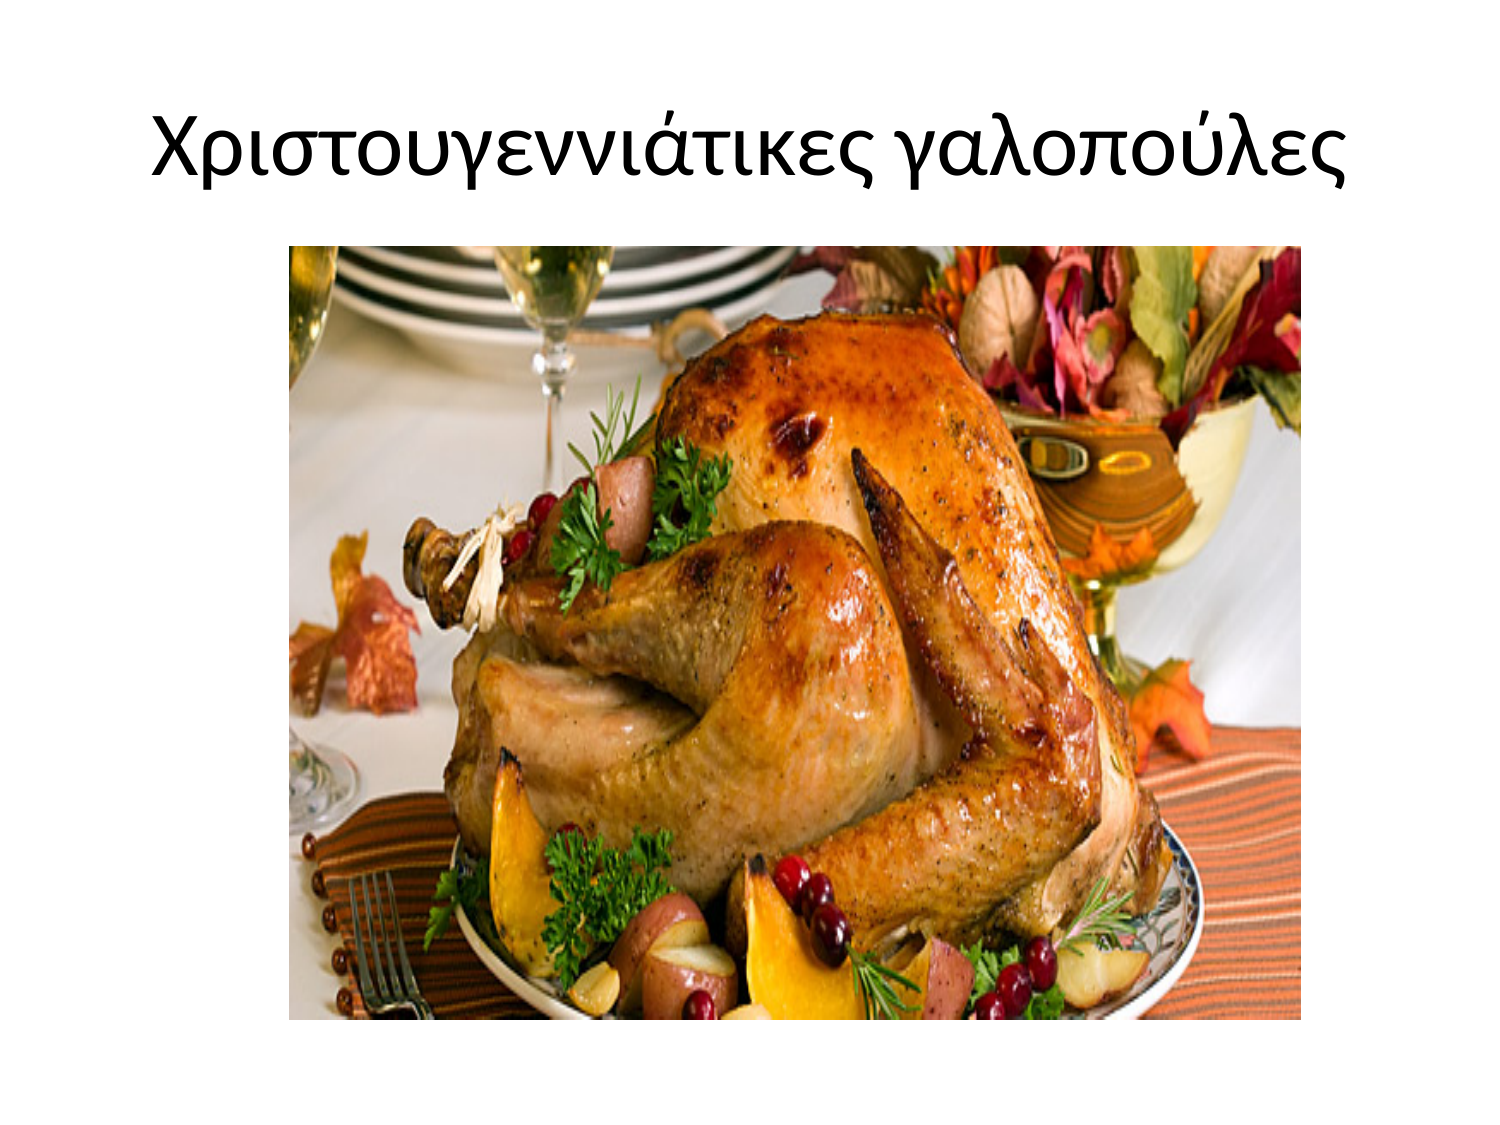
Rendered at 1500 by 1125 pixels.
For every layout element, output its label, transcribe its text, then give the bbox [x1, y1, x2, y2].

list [288, 245, 1301, 1020]
title Χριστουγεννιάτικες γαλοπούλες [75, 45, 1425, 233]
